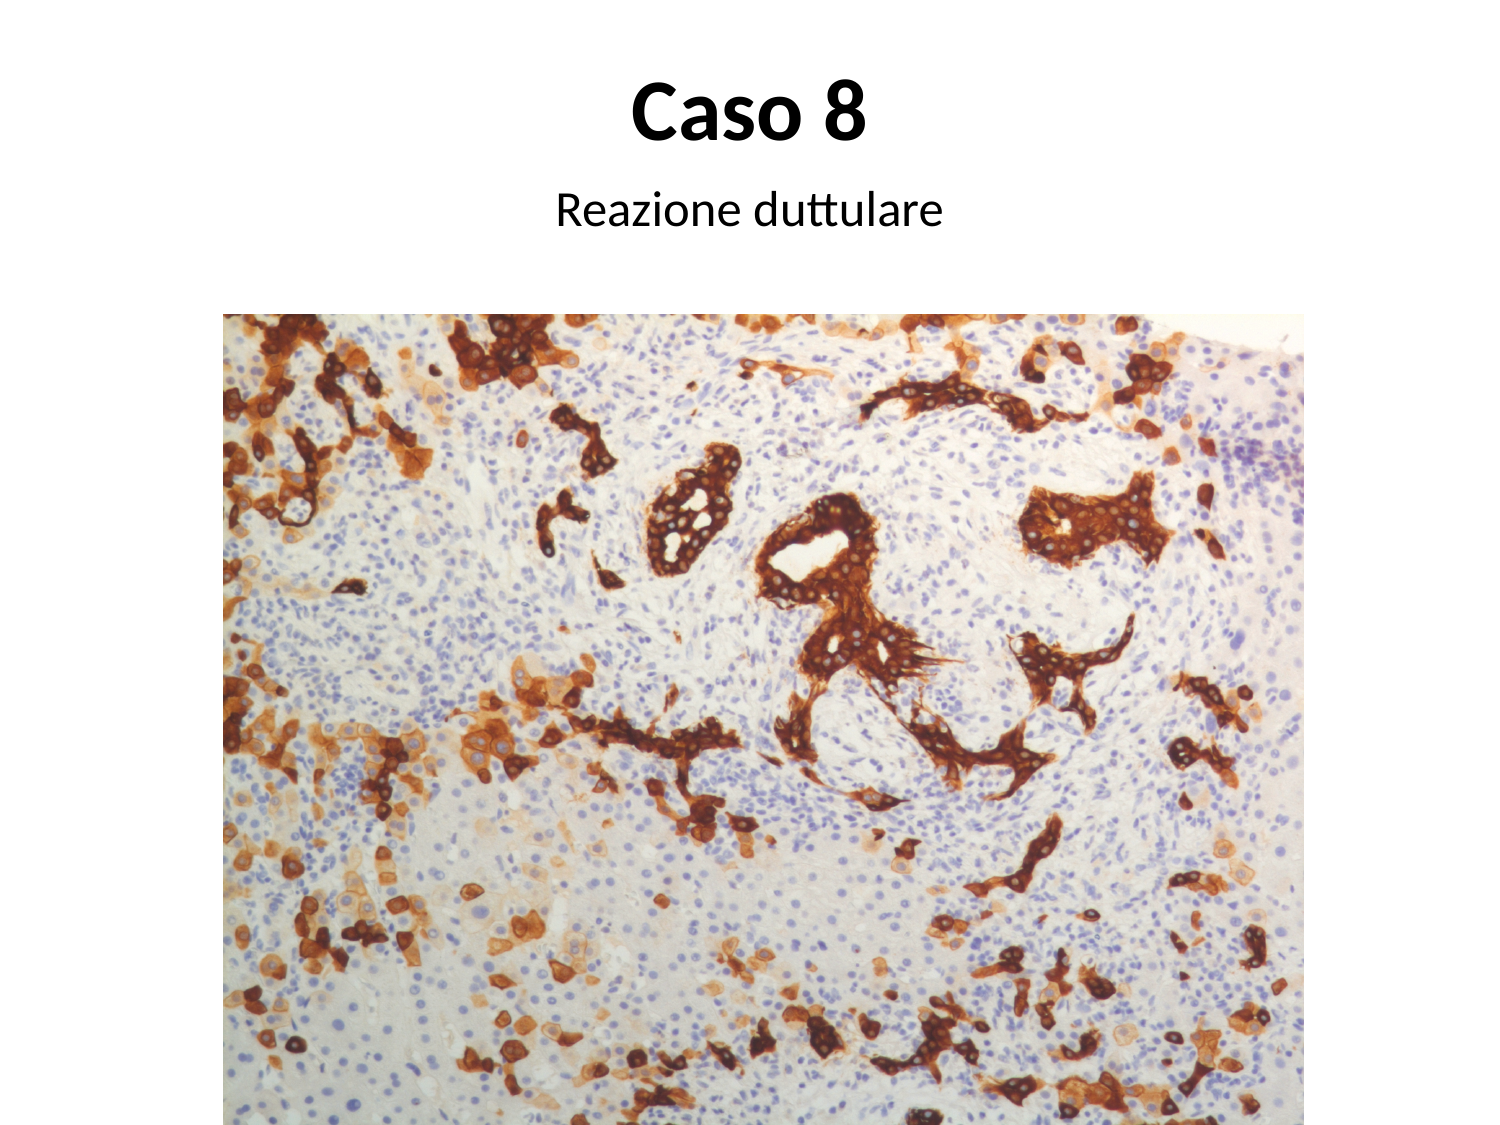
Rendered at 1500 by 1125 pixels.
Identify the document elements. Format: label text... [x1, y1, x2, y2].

picture [222, 314, 1304, 1125]
title Caso 8 [75, 45, 1425, 166]
list Reazione duttulare [75, 168, 1425, 245]
